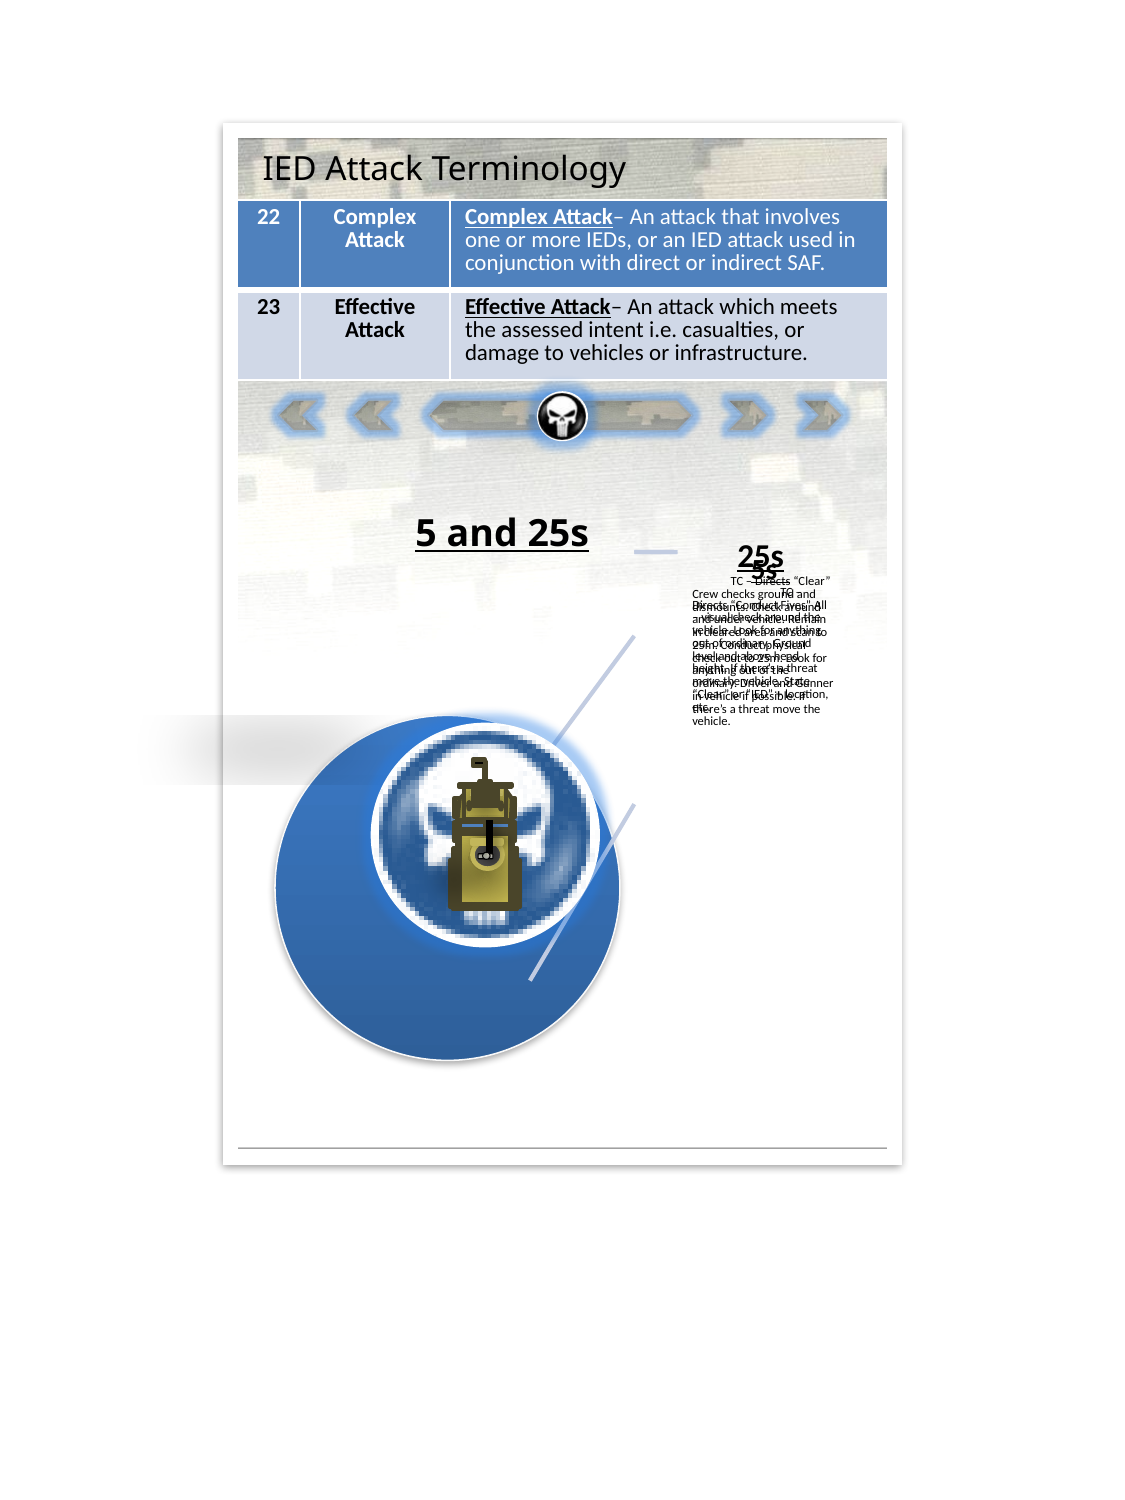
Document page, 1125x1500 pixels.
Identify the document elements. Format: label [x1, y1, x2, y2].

picture [237, 137, 888, 1151]
text_box [278, 390, 842, 442]
text_box [409, 799, 560, 870]
text_box [274, 537, 851, 1076]
